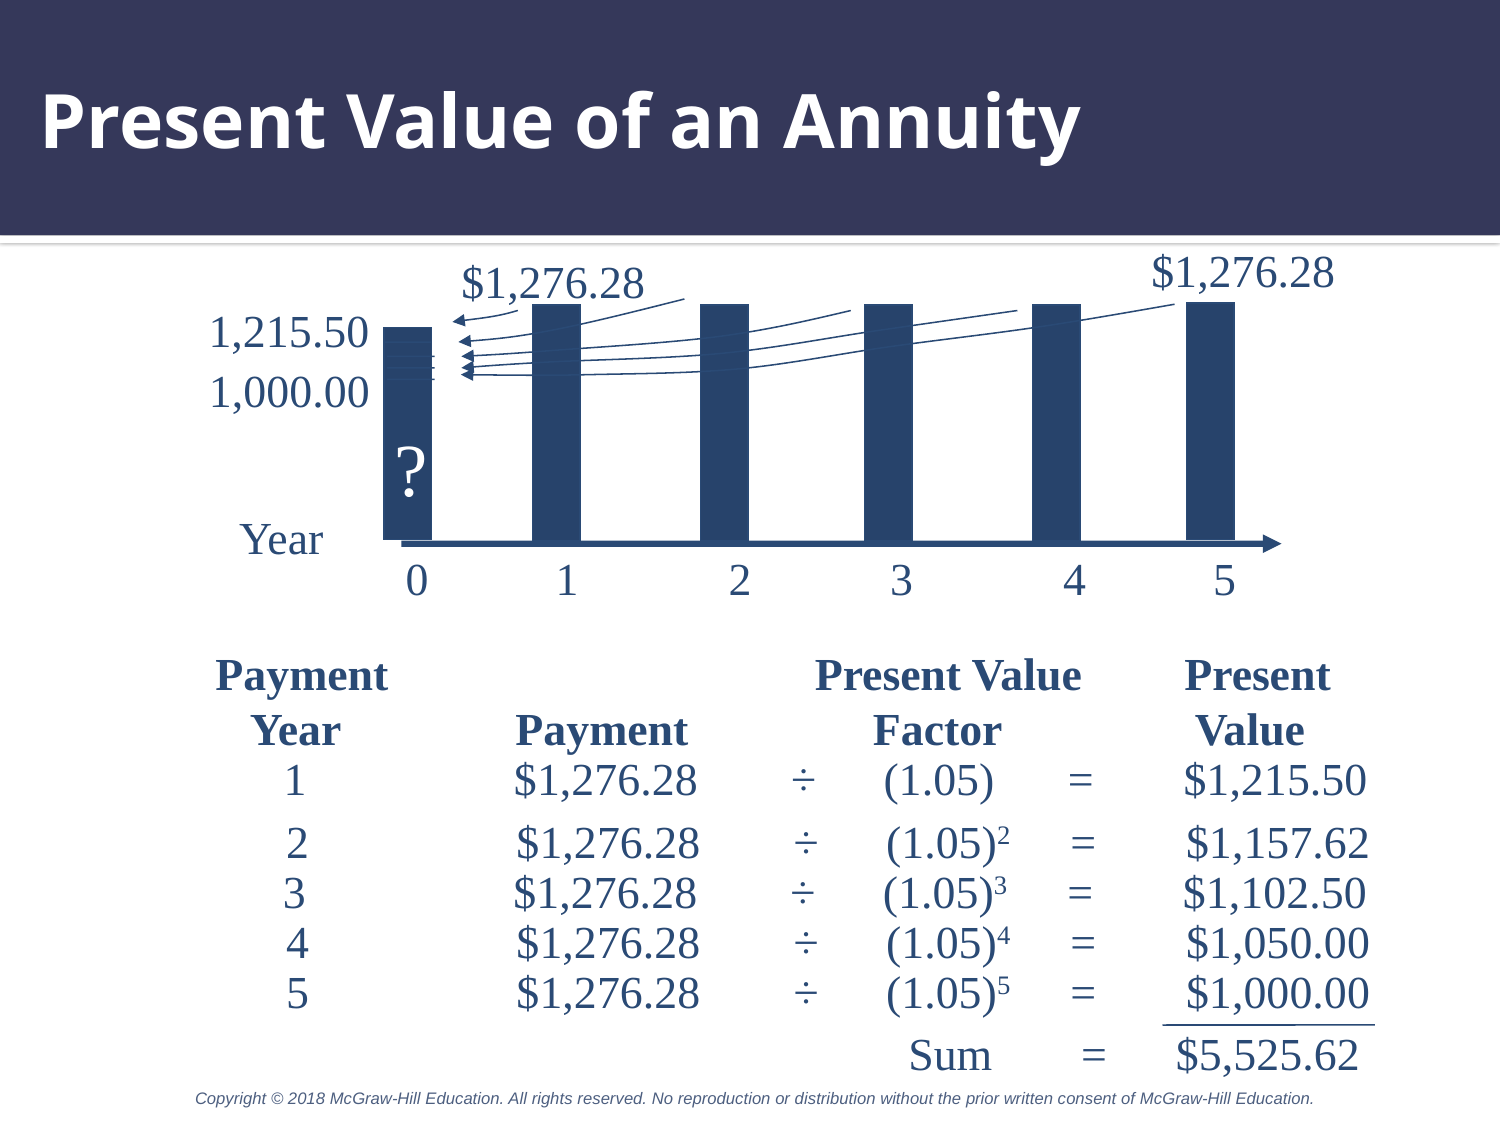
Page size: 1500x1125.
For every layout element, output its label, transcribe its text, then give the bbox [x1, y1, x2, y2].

text_box 2 $1,276.28 ÷ (1.05)2 = $1,157.62 [271, 804, 1385, 875]
text_box 4 $1,276.28 ÷ (1.05)4 = $1,050.00 [271, 904, 1385, 954]
text_box 5 $1,276.28 ÷ (1.05)5 = $1,000.00 [271, 954, 1385, 1025]
text_box 3 $1,276.28 ÷ (1.05)3 = $1,102.50 [268, 854, 1382, 925]
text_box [193, 233, 1350, 613]
text_box Sum = $5,525.62 [893, 1017, 1375, 1088]
footer Copyright © 2018 McGraw-Hill Education. All rights reserved. No reproduction or distribution without the prior written consent of McGraw-Hill Education. [187, 1062, 1337, 1108]
text_box Payment Present Value Present Year Payment Factor Value [200, 637, 1346, 763]
text_box 1 $1,276.28 ÷ (1.05) = $1,215.50 [268, 742, 1383, 813]
title Present Value of an Annuity [24, 24, 1375, 212]
